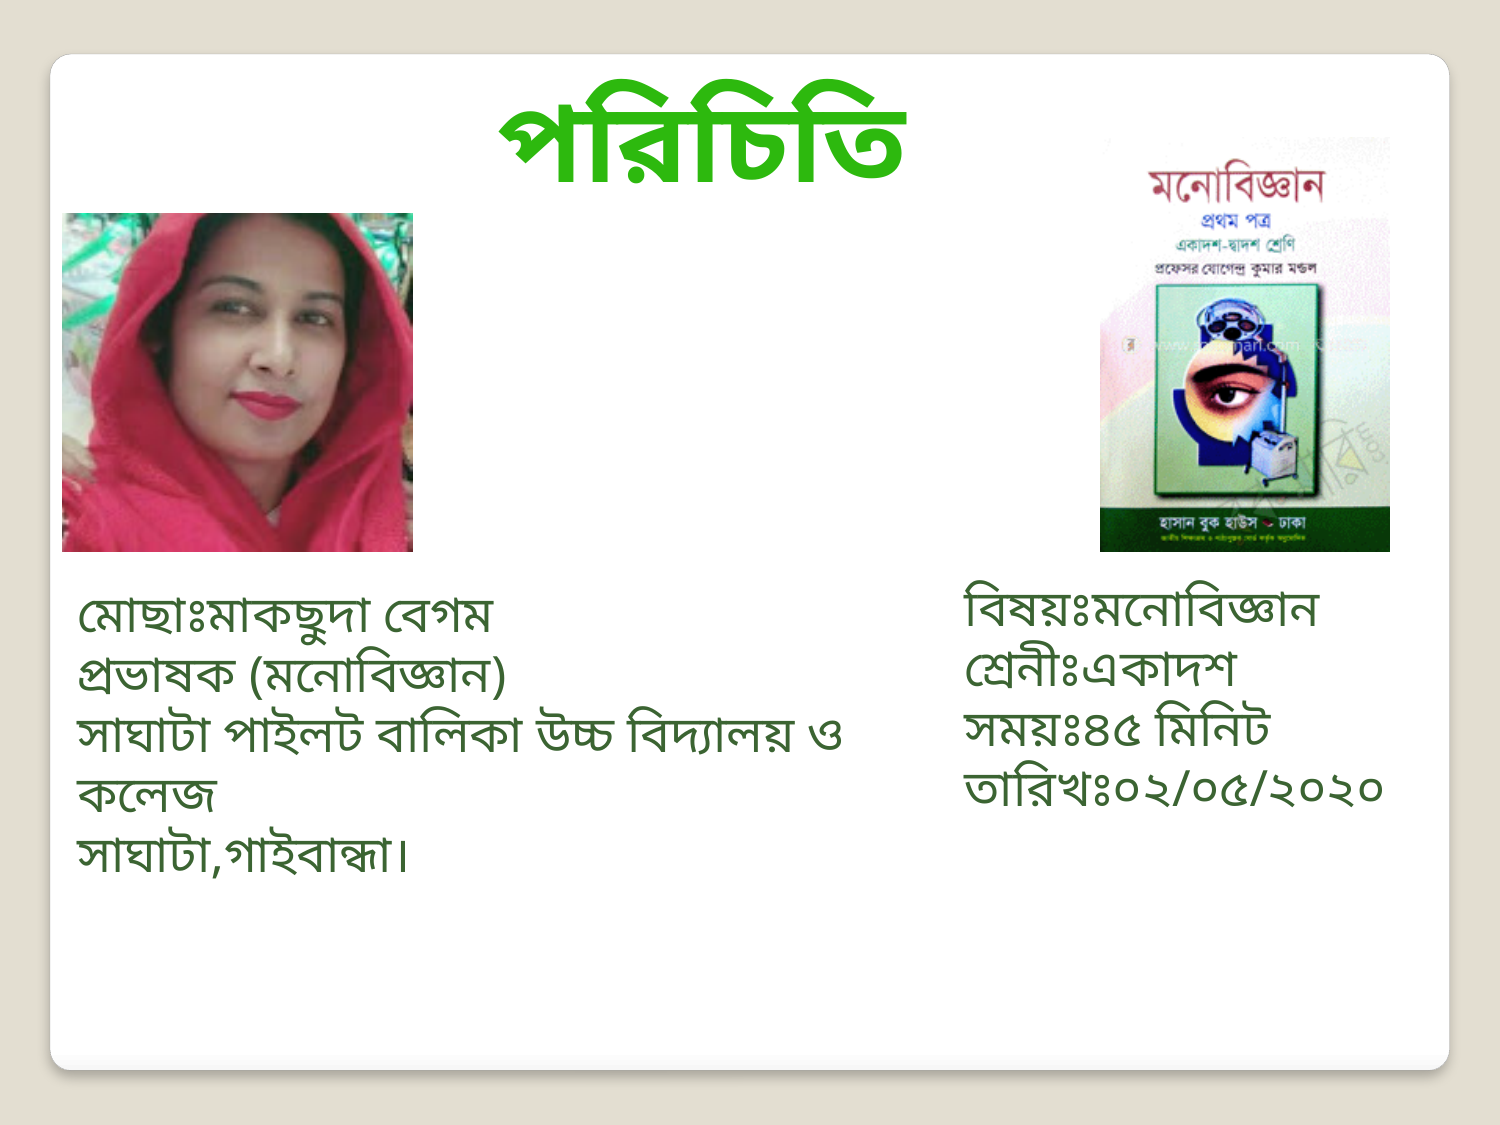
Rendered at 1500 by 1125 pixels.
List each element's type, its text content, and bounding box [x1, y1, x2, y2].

picture [1099, 137, 1390, 552]
text_box মোছাঃমাকছুদা বেগম প্রভাষক (মনোবিজ্ঞান) সাঘাটা পাইলট বালিকা উচ্চ বিদ্যালয় ও কলেজ সাঘাটা,গাইবান্ধা। [62, 574, 908, 890]
picture [62, 213, 413, 552]
text_box পরিচিতি [482, 62, 922, 213]
text_box বিষয়ঃমনোবিজ্ঞান শ্রেনীঃএকাদশ সময়ঃ৪৫ মিনিট তারিখঃ০২/০৫/২০২০ [950, 569, 1438, 824]
